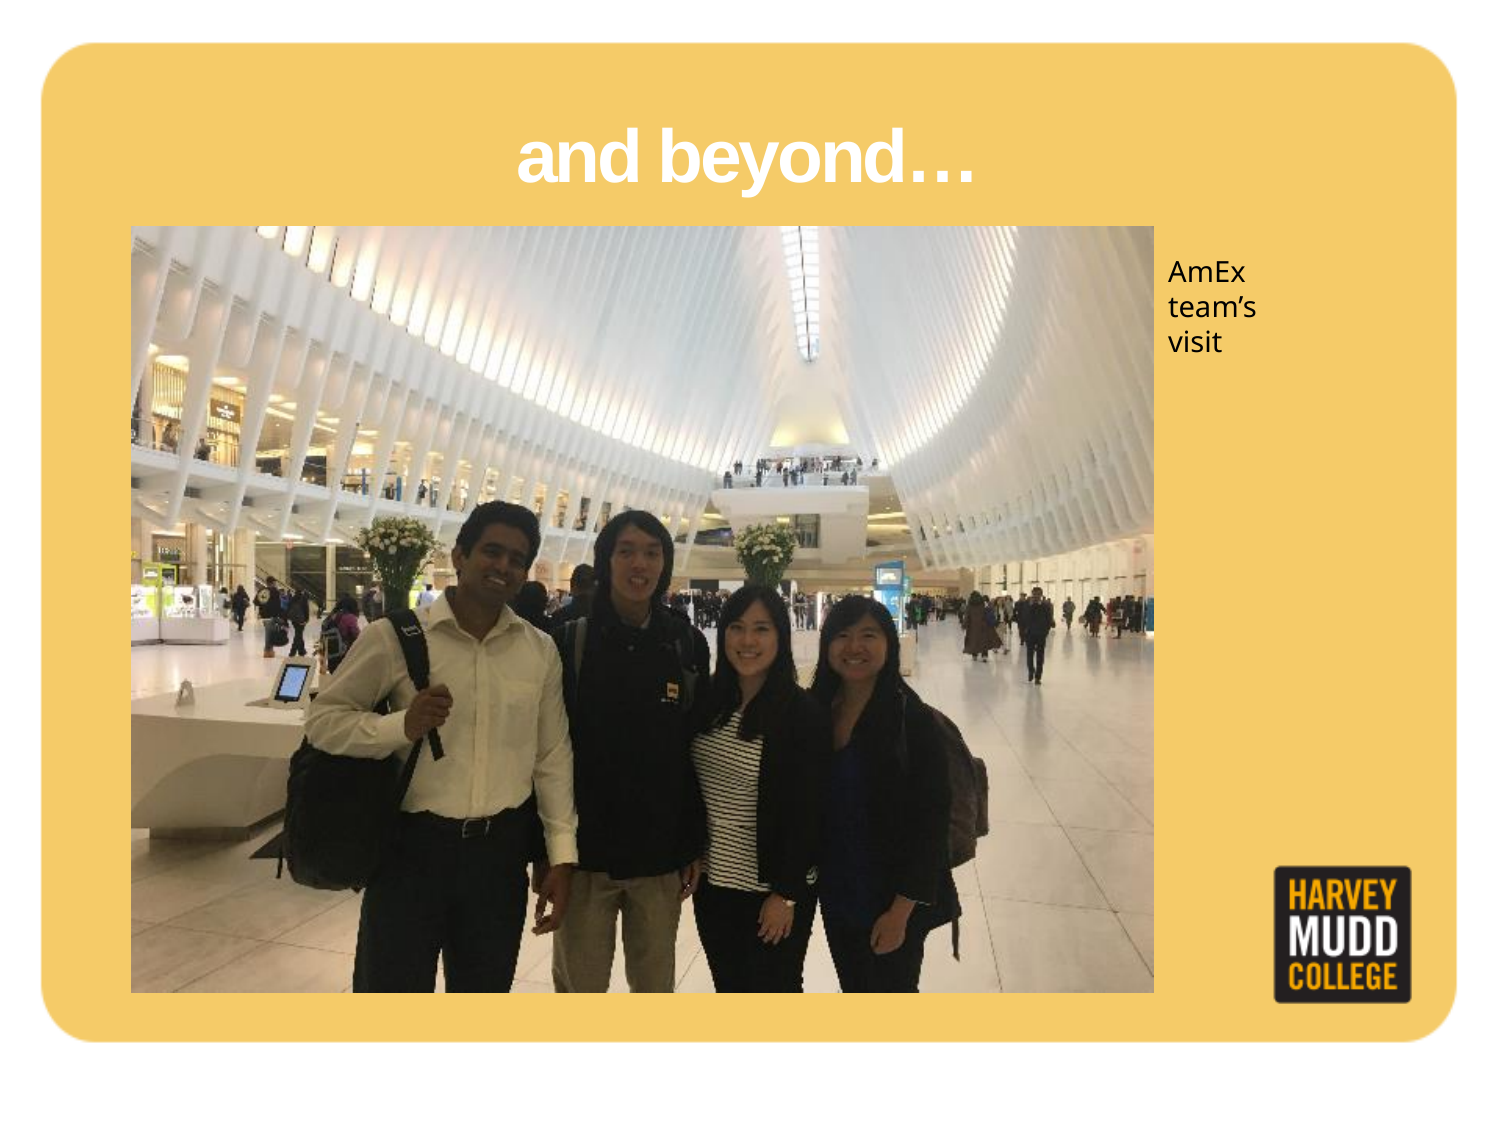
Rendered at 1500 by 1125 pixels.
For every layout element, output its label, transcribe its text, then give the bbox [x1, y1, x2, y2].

picture [0, 0, 1500, 1125]
title and beyond… [54, 58, 1443, 247]
text_box AmEx team’s visit [1158, 246, 1325, 366]
